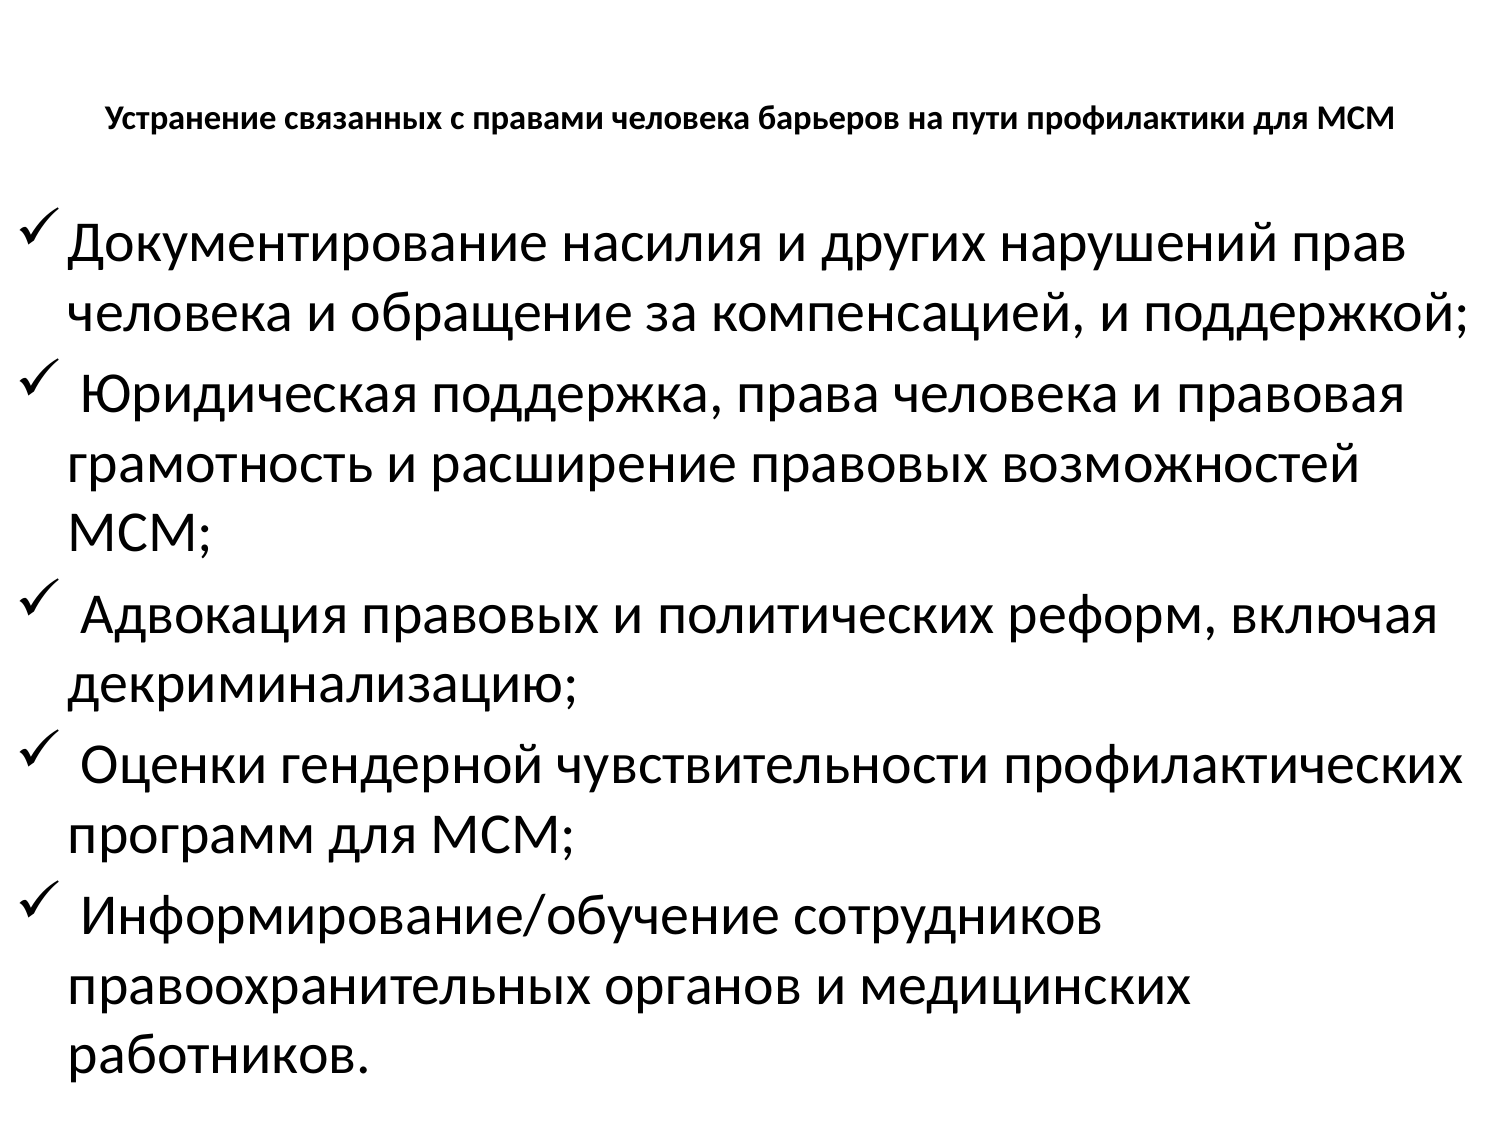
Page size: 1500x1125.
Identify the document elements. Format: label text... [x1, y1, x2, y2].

list Документирование насилия и других нарушений прав человека и обращение за компенсацией, и поддержкой; Юридическая поддержка, права человека и правовая грамотность и расширение правовых возможностей МСМ; Адвокация правовых и политических реформ, включая декриминализацию; Оценки гендерной чувствительности профилактических программ для МСМ; Информирование/обучение сотрудников правоохранительных органов и медицинских работников. [0, 196, 1500, 1125]
title Устранение связанных с правами человека барьеров на пути профилактики для МСМ [0, 45, 1500, 196]
